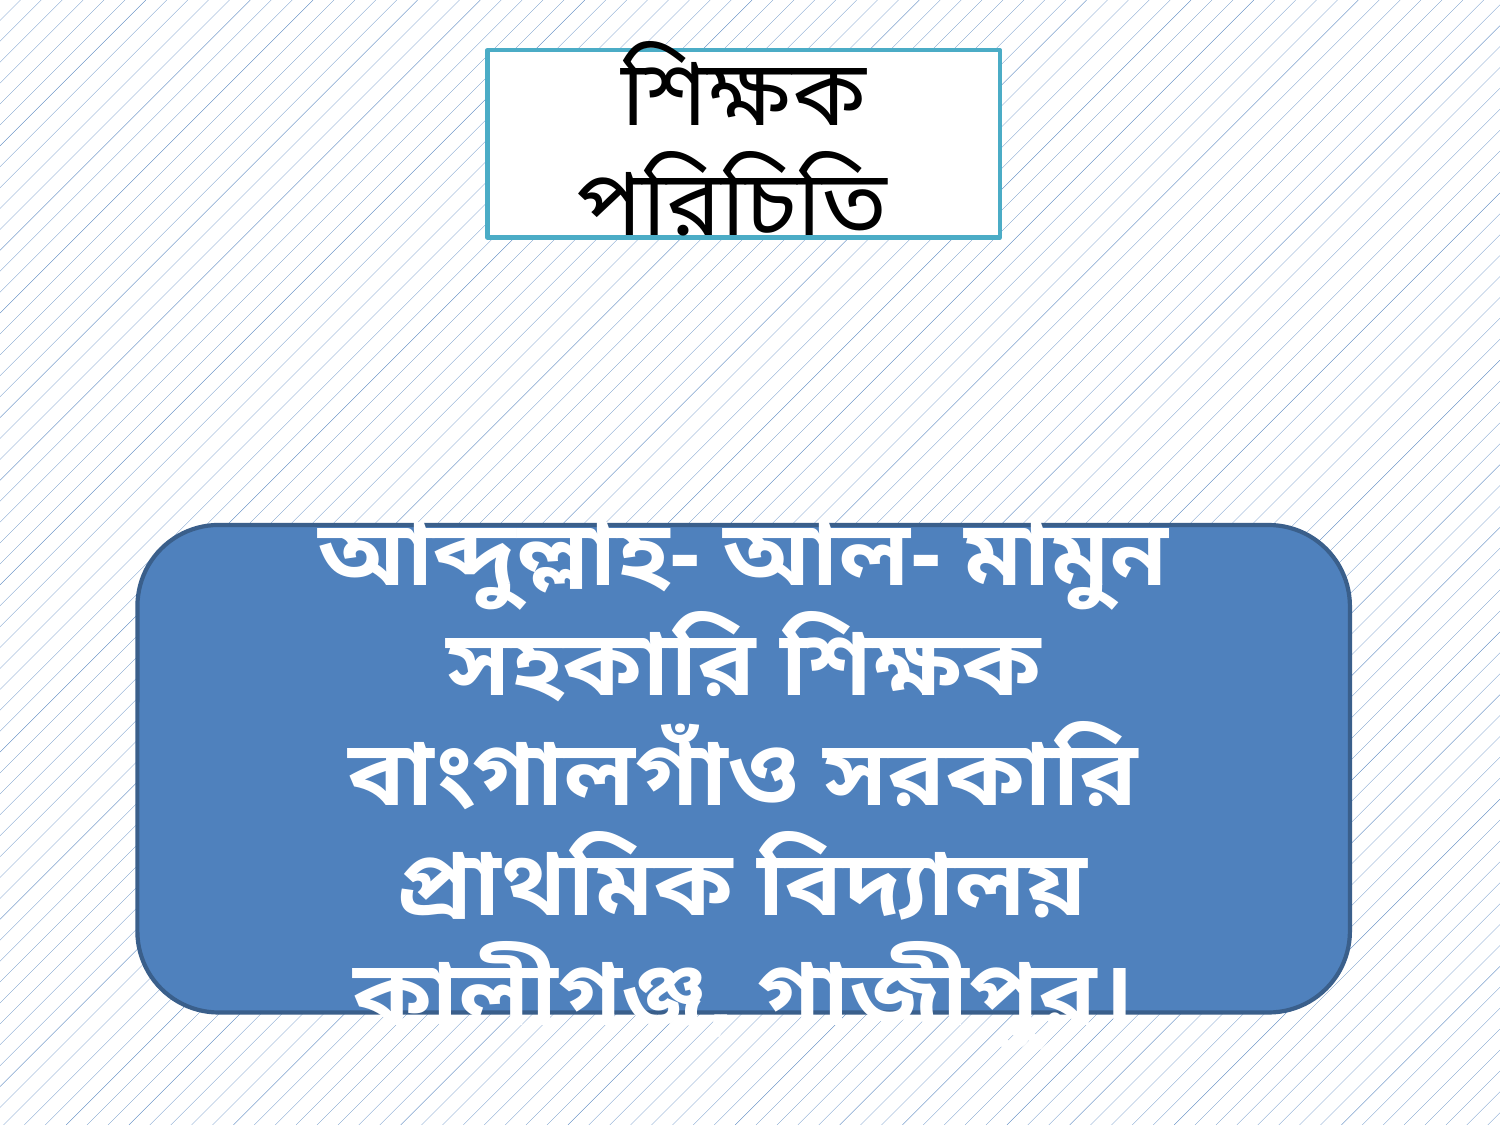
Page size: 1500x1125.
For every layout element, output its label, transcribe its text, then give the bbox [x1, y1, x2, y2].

title শিক্ষক পরিচিতি [485, 48, 1002, 240]
text_box আব্দুল্লাহ- আল- মামুন সহকারি শিক্ষক বাংগালগাঁও সরকারি প্রাথমিক বিদ্যালয় কালীগঞ্জ, গাজীপুর। [135, 522, 1353, 1015]
